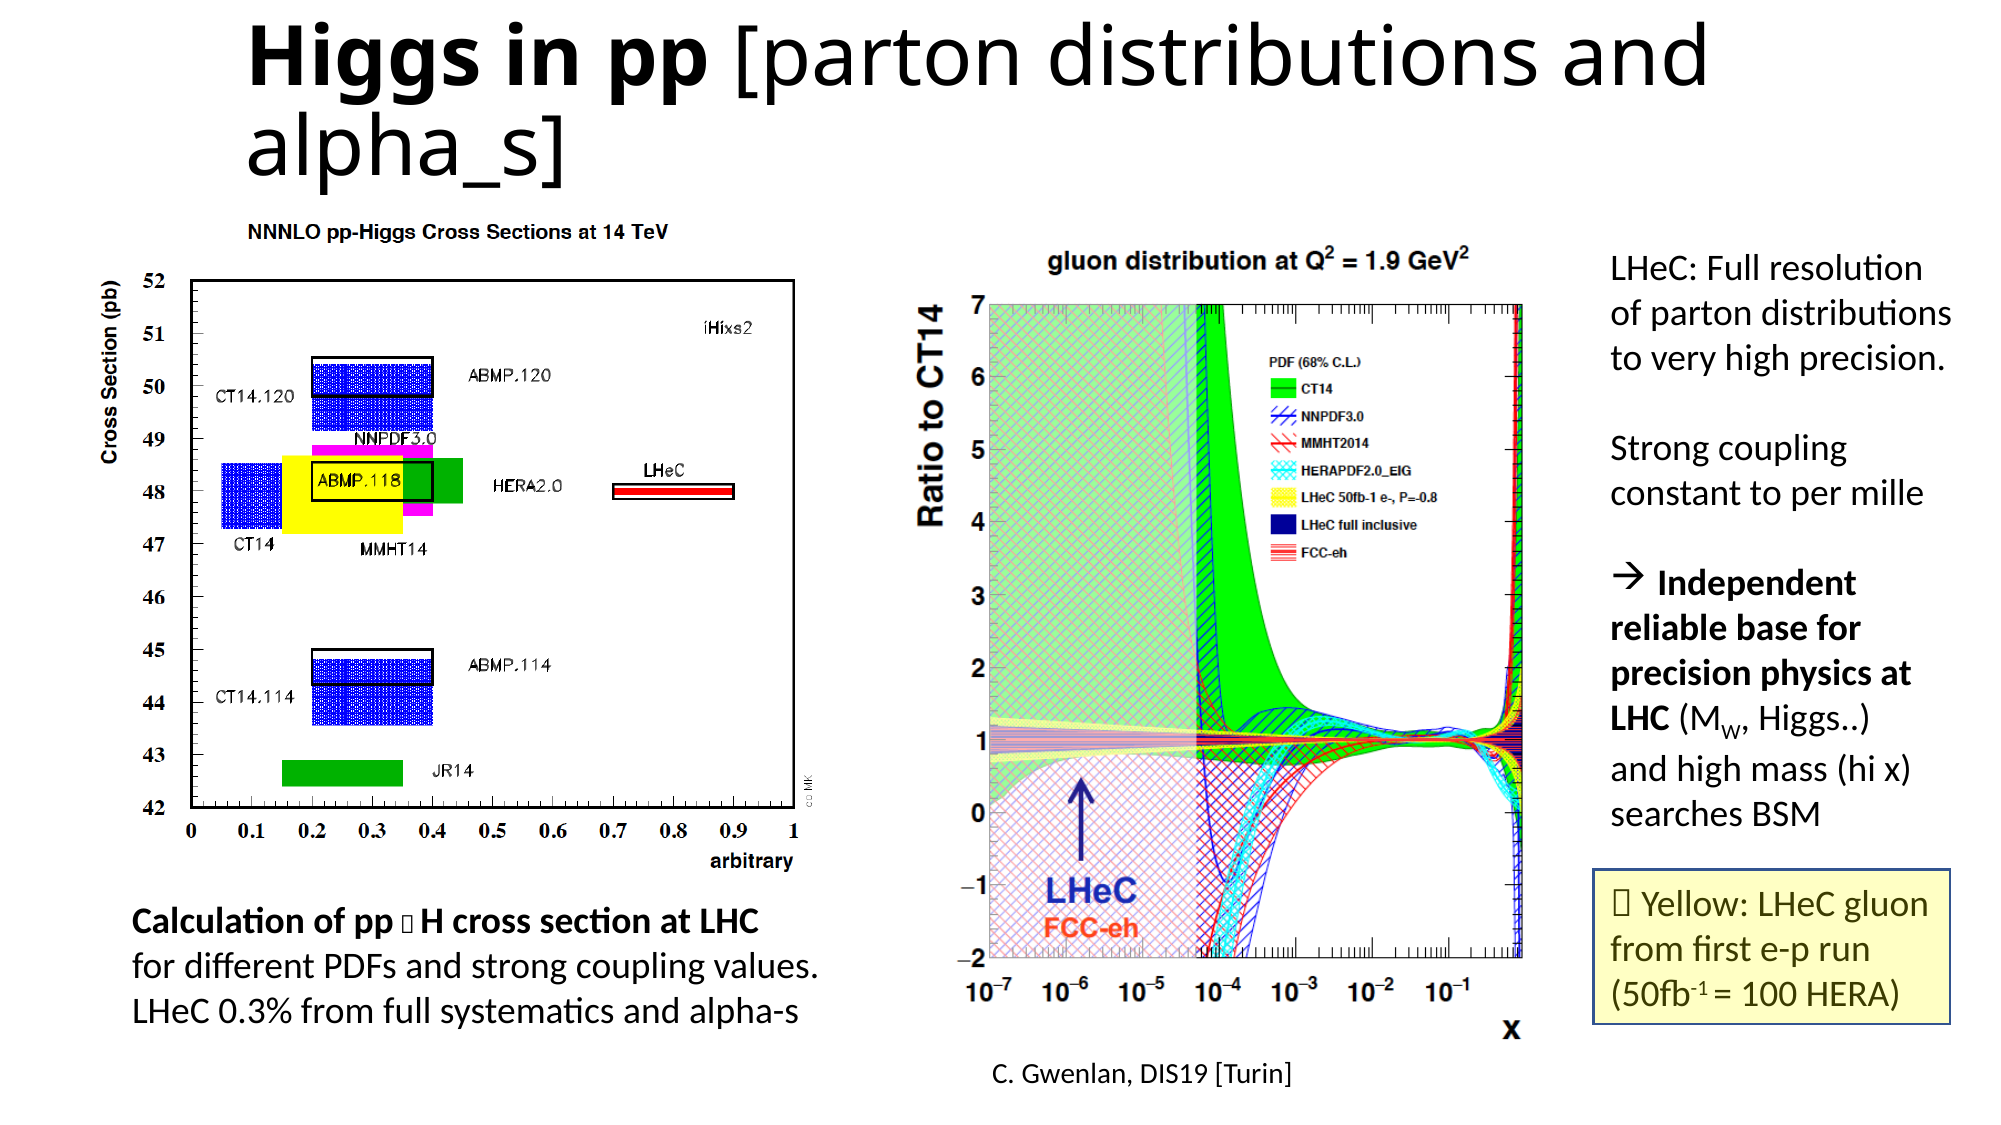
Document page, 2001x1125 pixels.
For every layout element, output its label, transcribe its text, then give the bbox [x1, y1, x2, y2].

text_box C. Gwenlan, DIS19 [Turin] [977, 1048, 1308, 1098]
text_box LHeC: Full resolution of parton distributions to very high precision. Strong coupling constant to per mille Independent reliable base for precision physics at LHC (MW, Higgs..) and high mass (hi x) searches BSM  Yellow: LHeC gluon from first e-p run (50fb-1 = 100 HERA) [1595, 235, 1968, 1022]
text_box Calculation of pp  H cross section at LHC for different PDFs and strong coupling values. LHeC 0.3% from full systematics and alpha-s [117, 889, 835, 1039]
picture [86, 211, 841, 887]
picture [886, 211, 1547, 1048]
title Higgs in pp [parton distributions and alpha_s] [230, 28, 1812, 180]
text_box [1592, 868, 1951, 1025]
